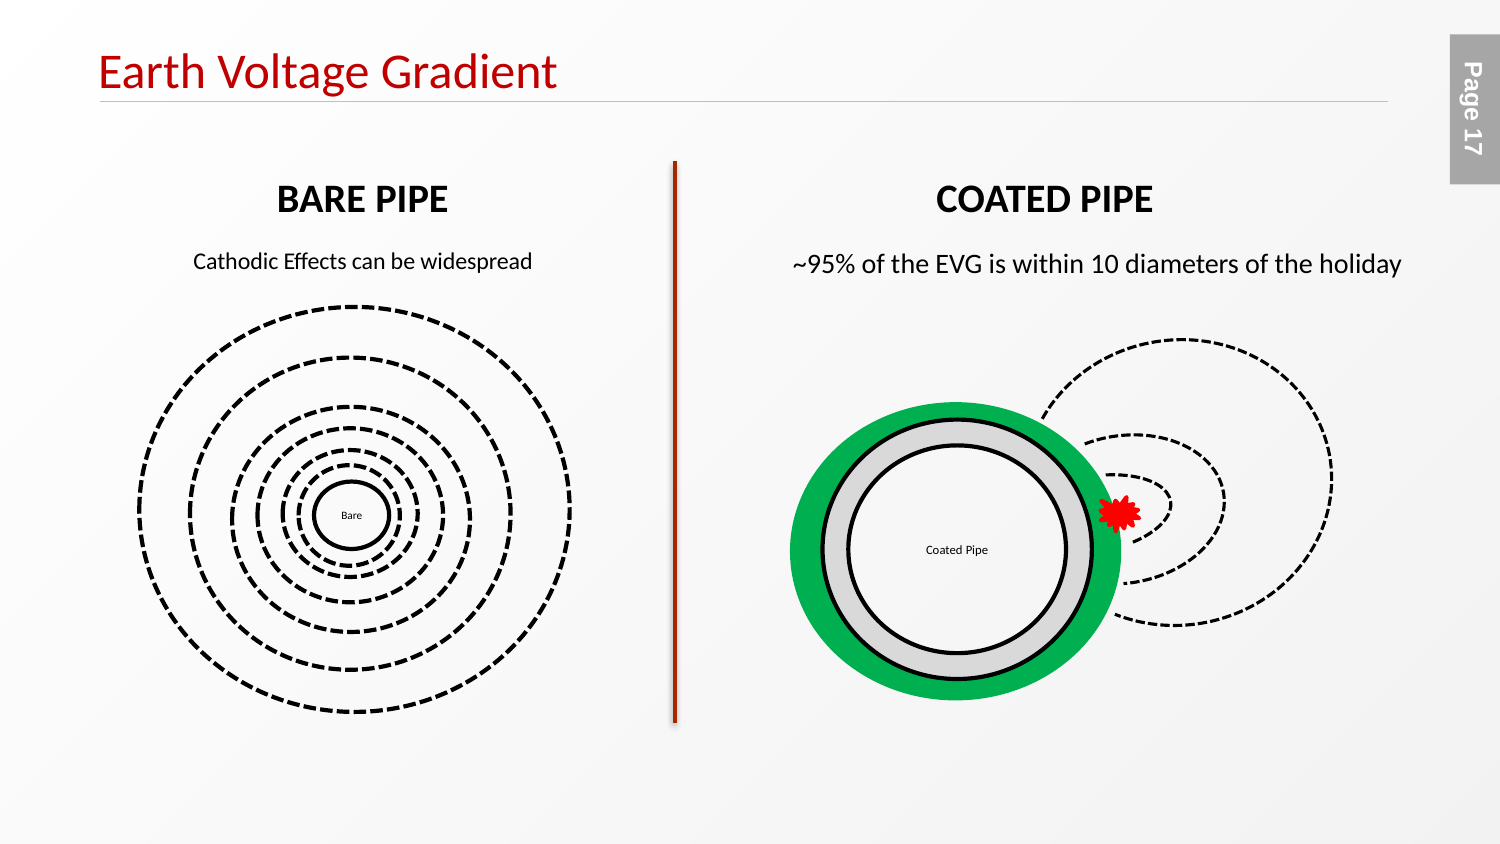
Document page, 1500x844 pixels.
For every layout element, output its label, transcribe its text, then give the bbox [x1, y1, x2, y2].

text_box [139, 306, 570, 713]
text_box Earth Voltage Gradient [83, 24, 1433, 113]
list COATED PIPE [758, 164, 1333, 228]
list BARE PIPE [167, 164, 558, 229]
list Cathodic Effects can be widespread [167, 237, 558, 288]
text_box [791, 339, 1333, 699]
list ~95% of the EVG is within 10 diameters of the holiday [758, 237, 1438, 298]
